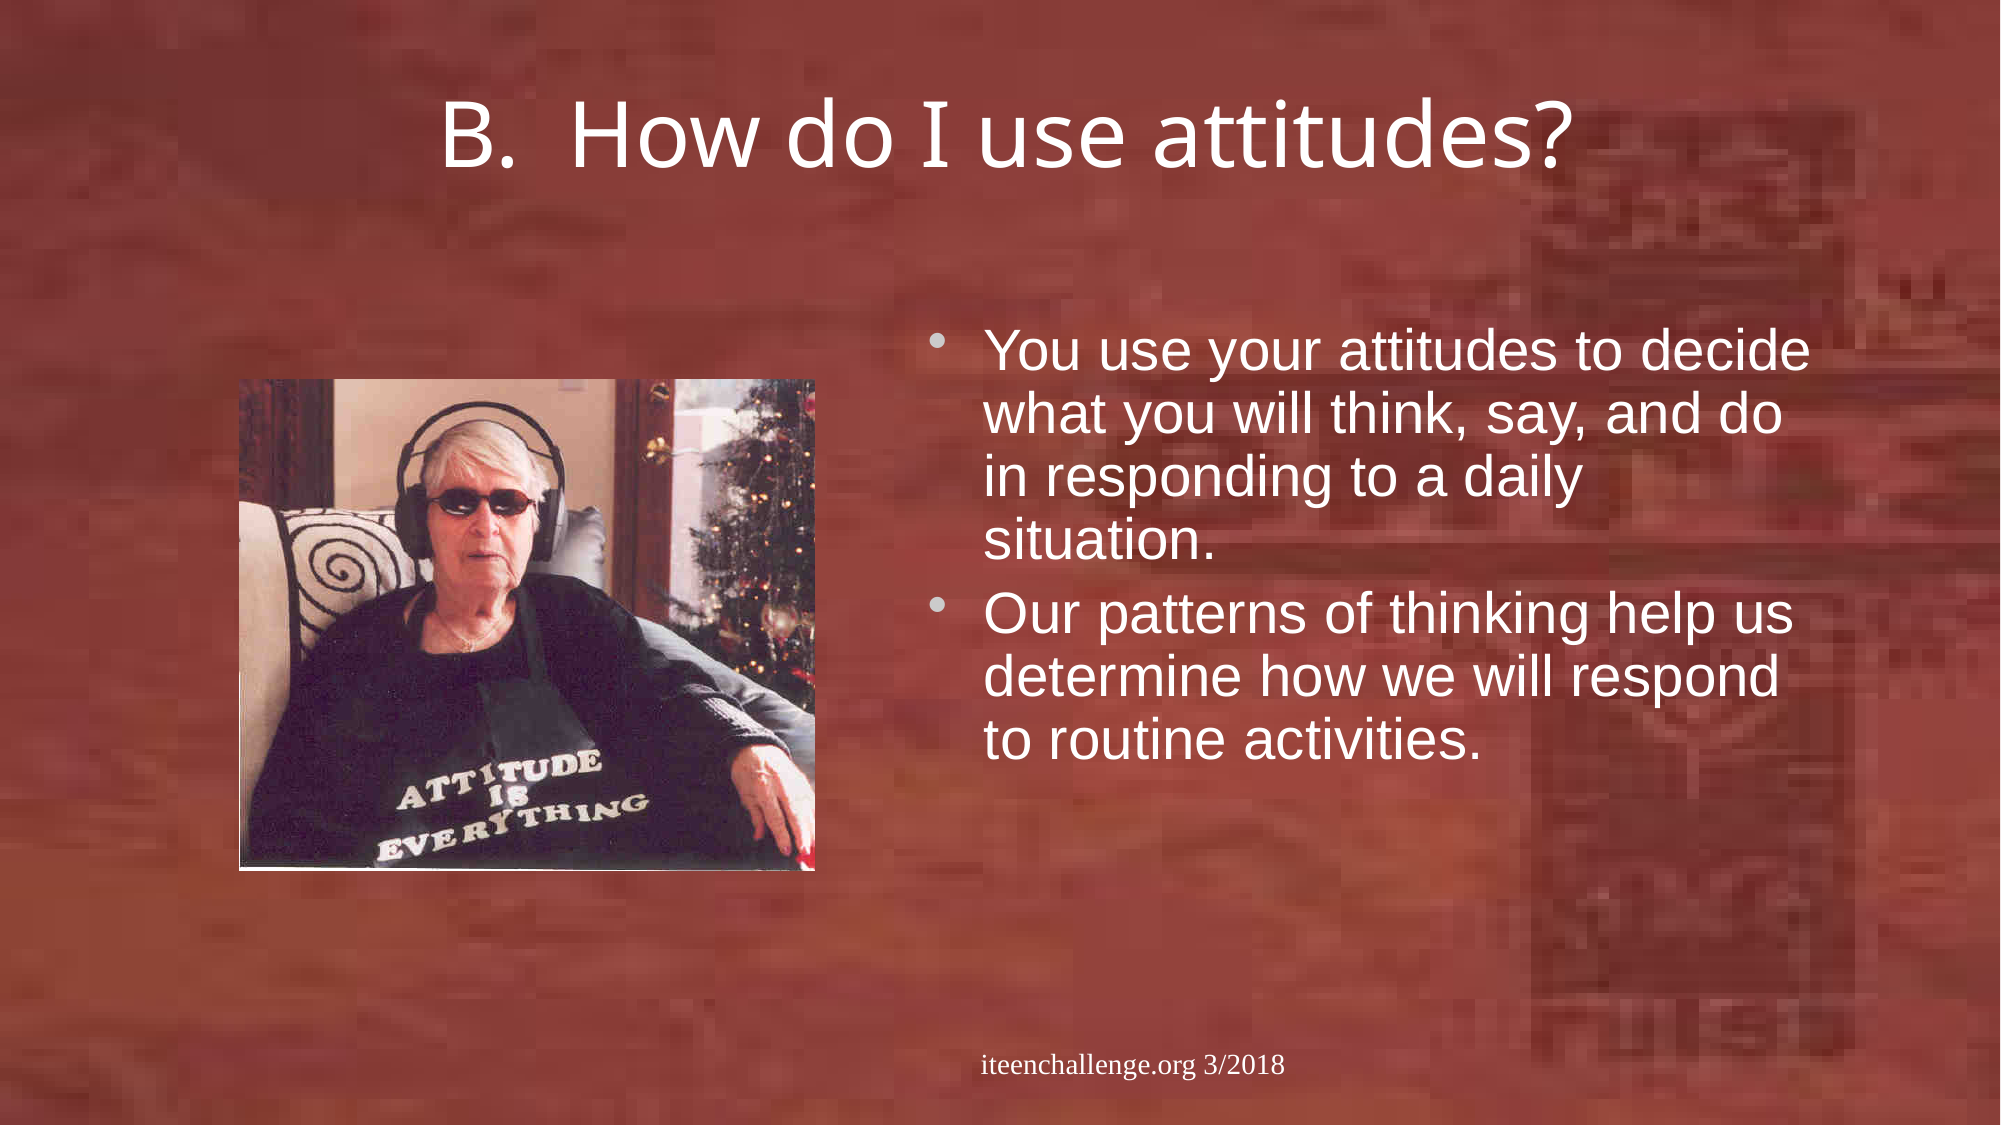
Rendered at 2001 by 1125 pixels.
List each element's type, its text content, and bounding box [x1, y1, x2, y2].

title B. How do I use attitudes? [287, 37, 1726, 226]
list You use your attitudes to decide what you will think, say, and do in responding to a daily situation. Our patterns of thinking help us determine how we will respond to routine activities. [912, 312, 1838, 988]
picture [0, 0, 2001, 1125]
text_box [239, 378, 815, 872]
footer iteenchallenge.org 3/2018 [816, 1024, 1451, 1101]
